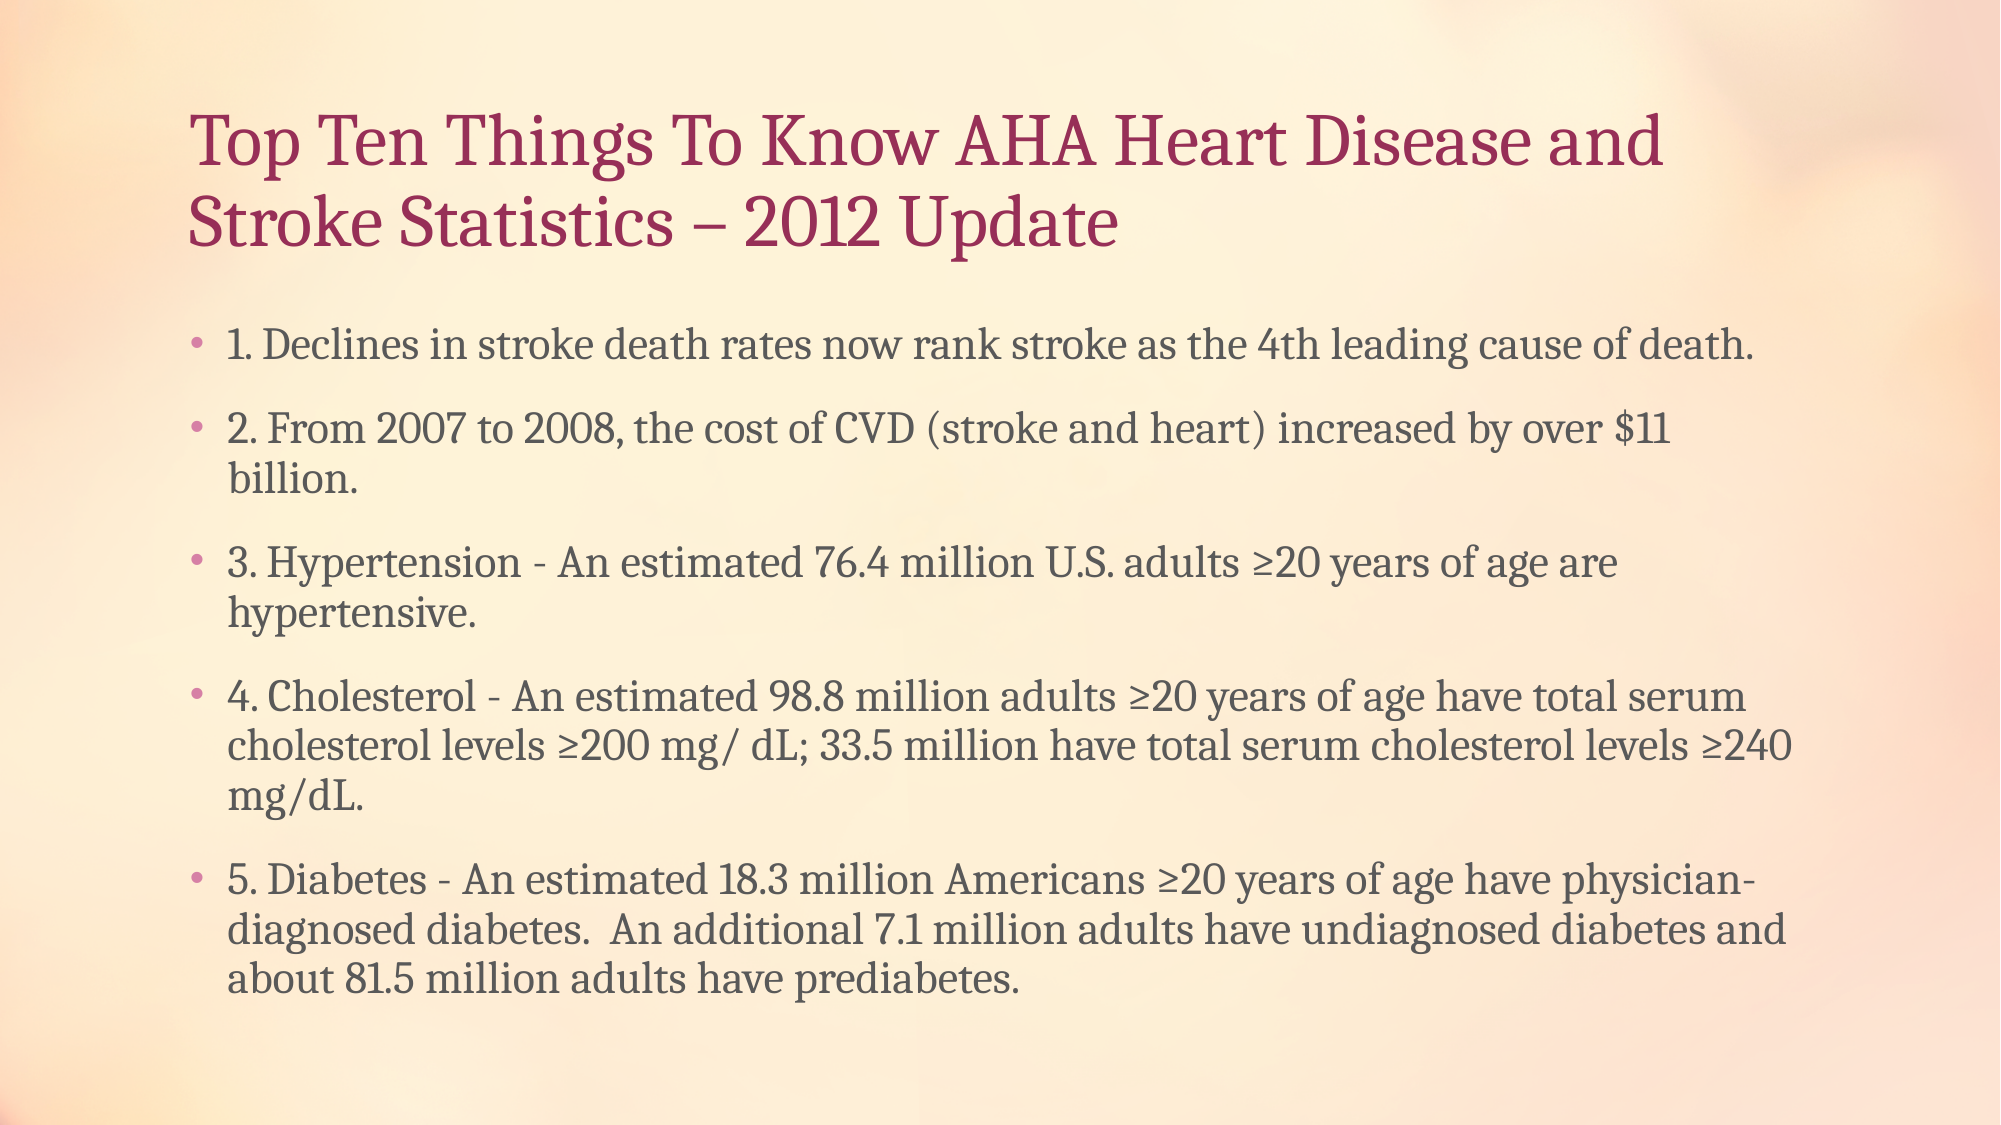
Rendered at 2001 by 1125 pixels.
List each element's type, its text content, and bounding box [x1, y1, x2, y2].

list 1. Declines in stroke death rates now rank stroke as the 4th leading cause of death. 2. From 2007 to 2008, the cost of CVD (stroke and heart) increased by over $11 billion. 3. Hypertension - An estimated 76.4 million U.S. adults ≥20 years of age are hypertensive. 4. Cholesterol - An estimated 98.8 million adults ≥20 years of age have total serum cholesterol levels ≥200 mg/ dL; 33.5 million have total serum cholesterol levels ≥240 mg/dL. 5. Diabetes - An estimated 18.3 million Americans ≥20 years of age have physician-diagnosed diabetes. An additional 7.1 million adults have undiagnosed diabetes and about 81.5 million adults have prediabetes. [174, 312, 1825, 1013]
title Top Ten Things To Know AHA Heart Disease and Stroke Statistics – 2012 Update [174, 75, 1825, 271]
picture [0, 0, 2001, 1125]
